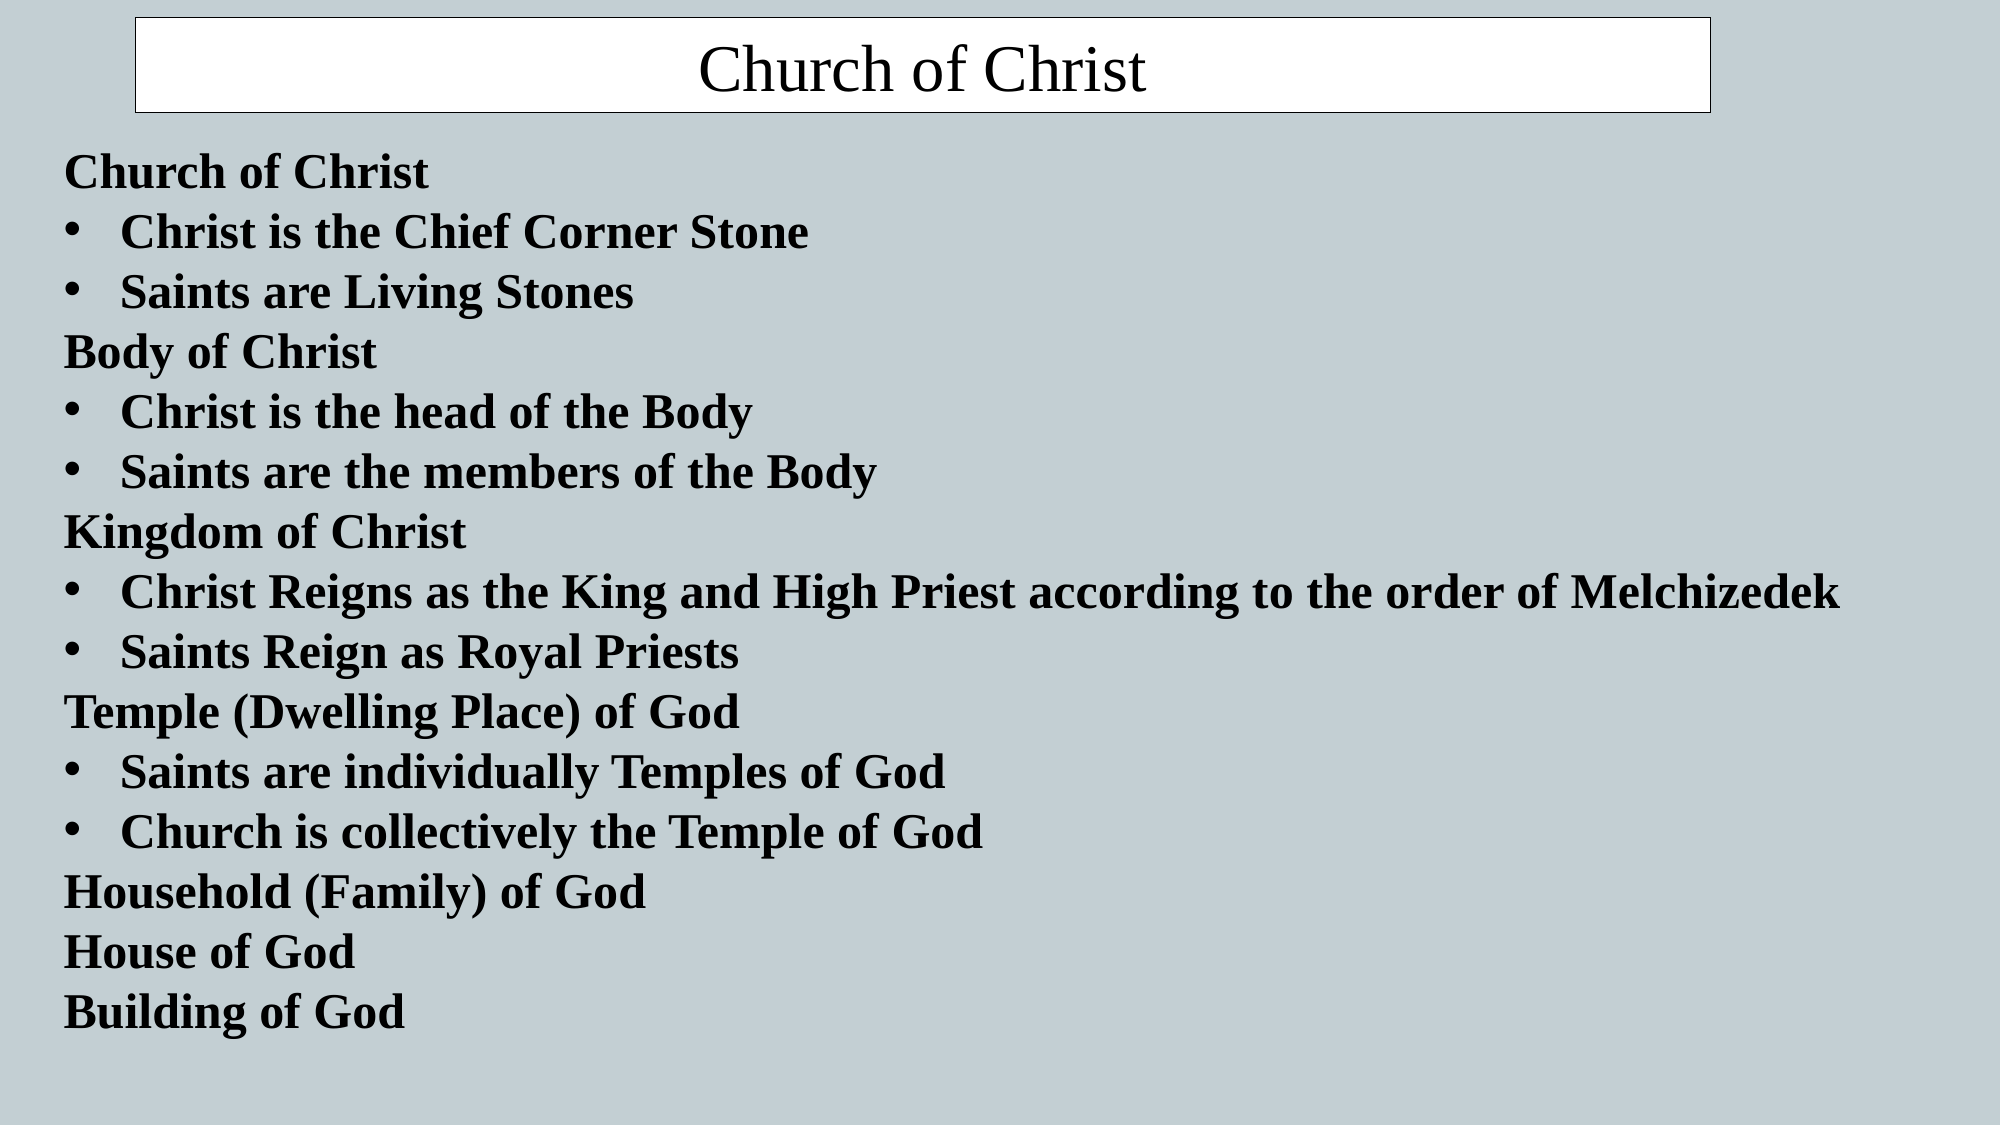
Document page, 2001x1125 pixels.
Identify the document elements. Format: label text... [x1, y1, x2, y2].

text_box Church of Christ [135, 17, 1711, 113]
text_box Church of Christ Christ is the Chief Corner Stone Saints are Living Stones Body of Christ Christ is the head of the Body Saints are the members of the Body Kingdom of Christ Christ Reigns as the King and High Priest according to the order of Melchizedek Saints Reign as Royal Priests Temple (Dwelling Place) of God Saints are individually Temples of God Church is collectively the Temple of God Household (Family) of God House of God Building of God [48, 130, 1916, 1125]
